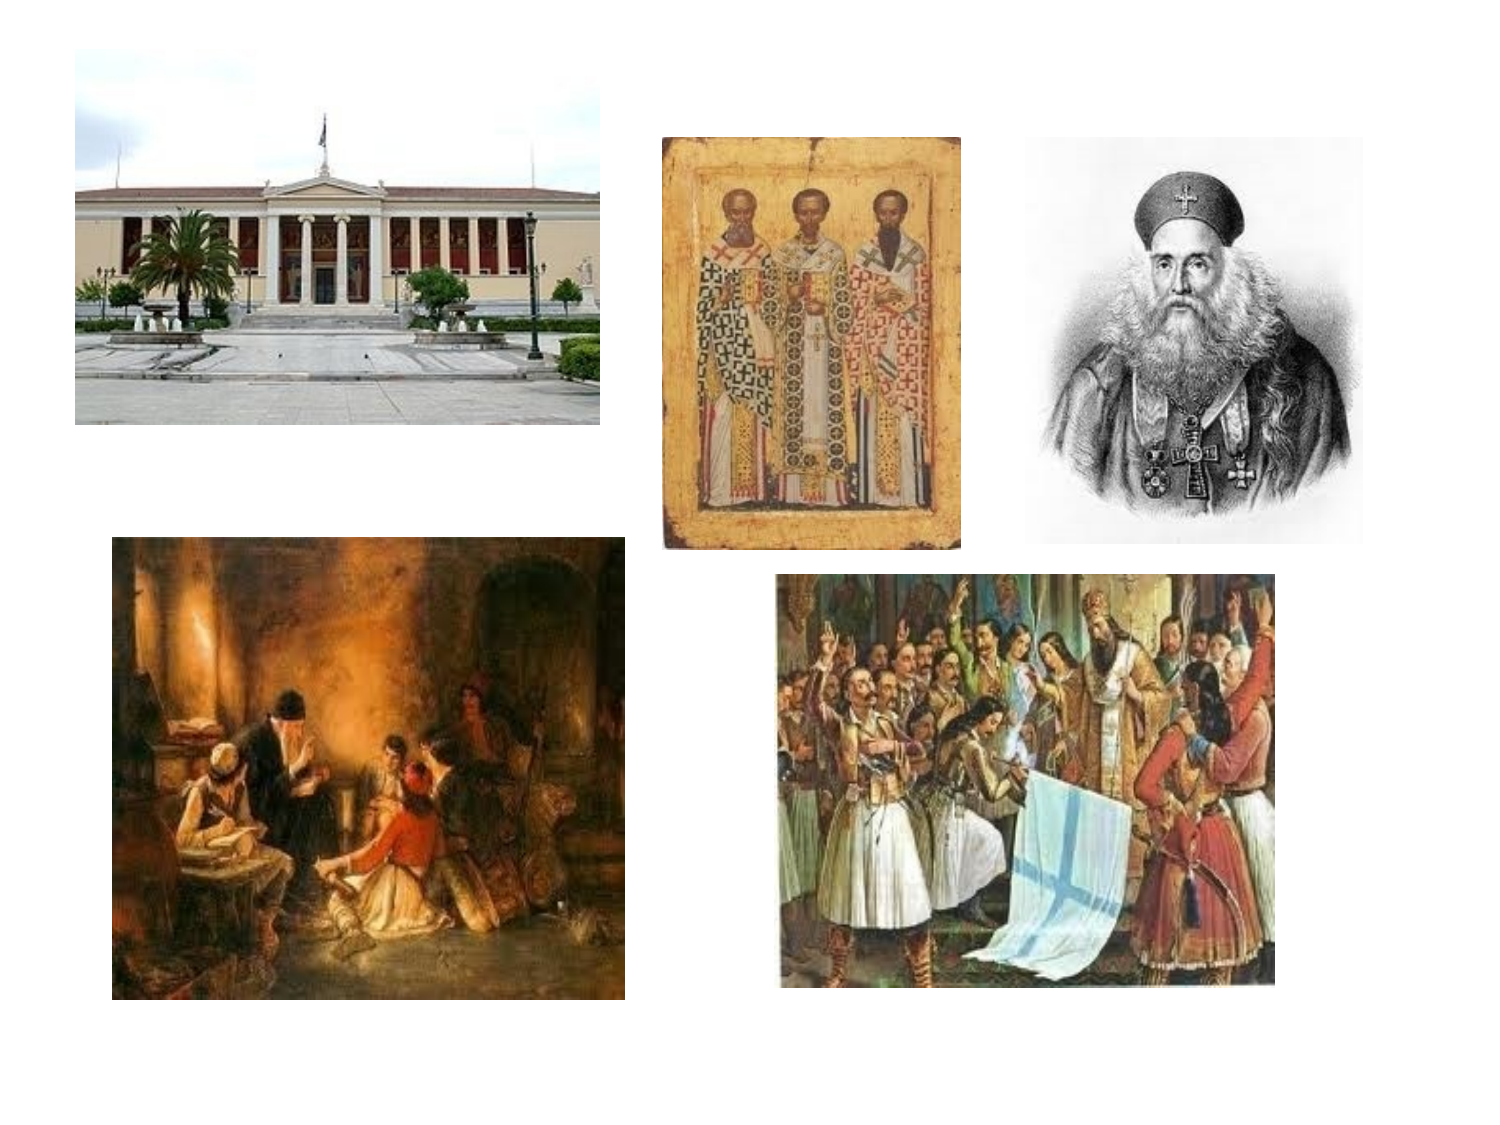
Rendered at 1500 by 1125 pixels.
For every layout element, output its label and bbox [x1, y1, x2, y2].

picture [662, 137, 962, 551]
picture [1024, 137, 1363, 544]
picture [112, 537, 626, 1001]
picture [774, 574, 1276, 988]
picture [74, 49, 601, 426]
